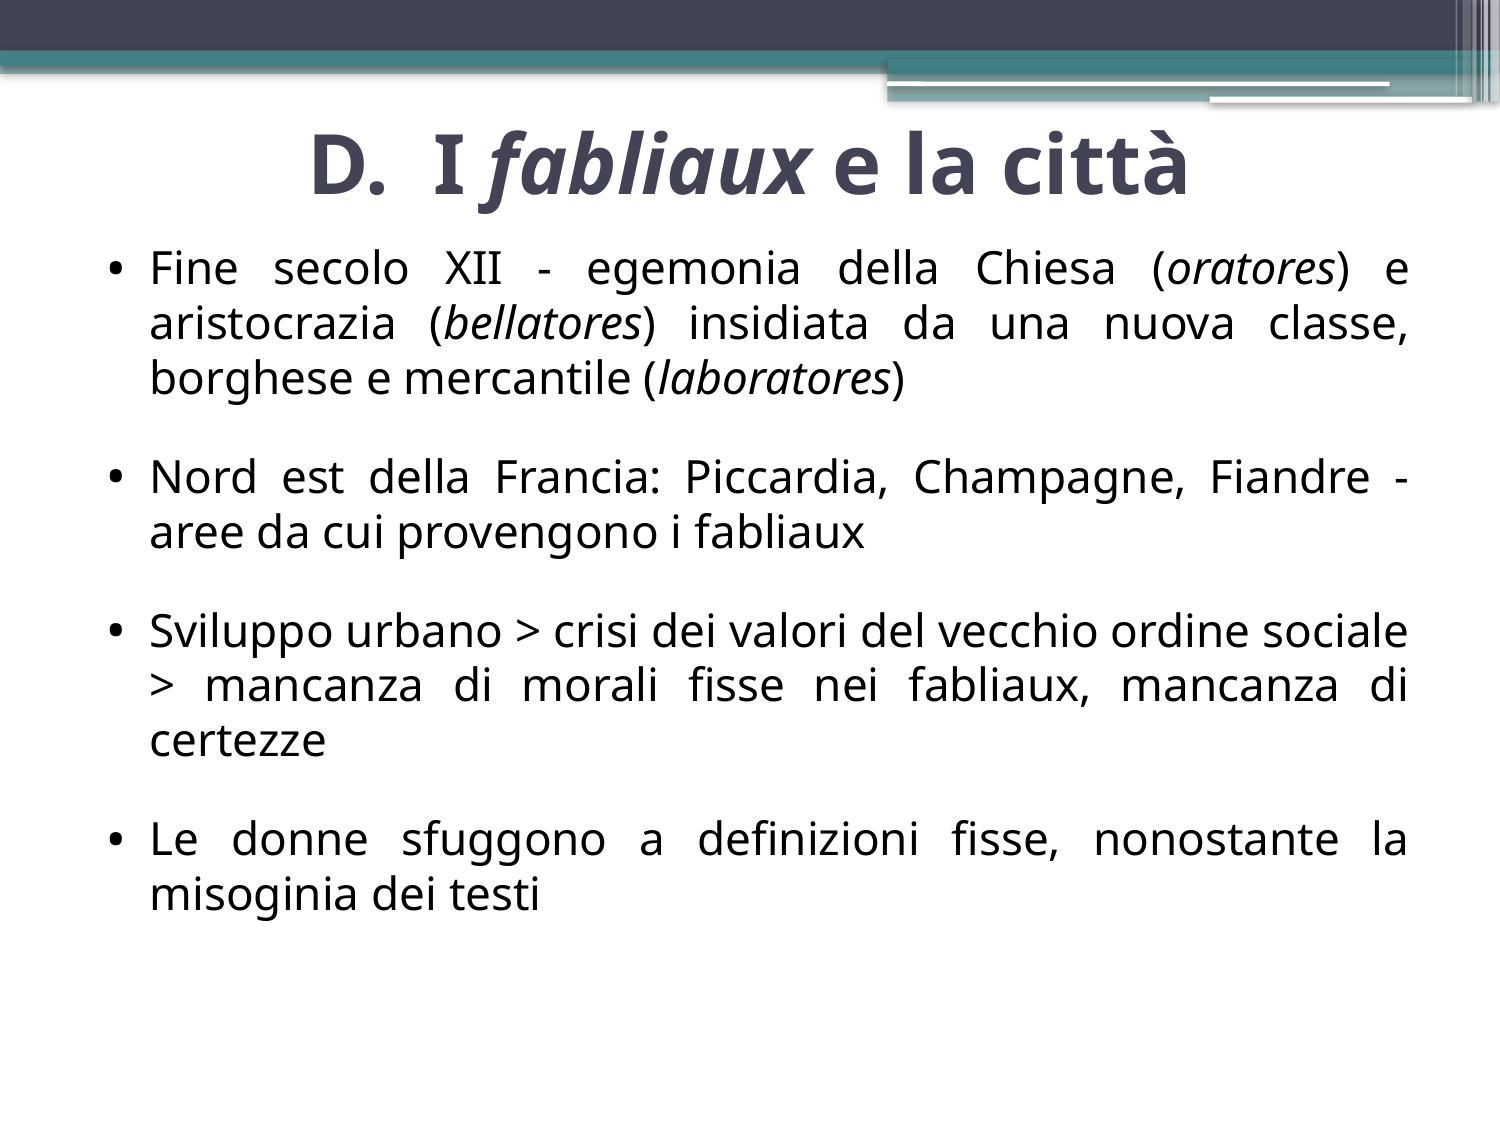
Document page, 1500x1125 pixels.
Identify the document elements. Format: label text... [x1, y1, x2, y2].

list Fine secolo XII - egemonia della Chiesa (oratores) e aristocrazia (bellatores) insidiata da una nuova classe, borghese e mercantile (laboratores) Nord est della Francia: Piccardia, Champagne, Fiandre - aree da cui provengono i fabliaux Sviluppo urbano > crisi dei valori del vecchio ordine sociale ­­> mancanza di morali fisse nei fabliaux, mancanza di certezze Le donne sfuggono a definizioni fisse, nonostante la misoginia dei testi [75, 231, 1425, 1079]
title d. I fabliaux e la città [75, 113, 1425, 209]
